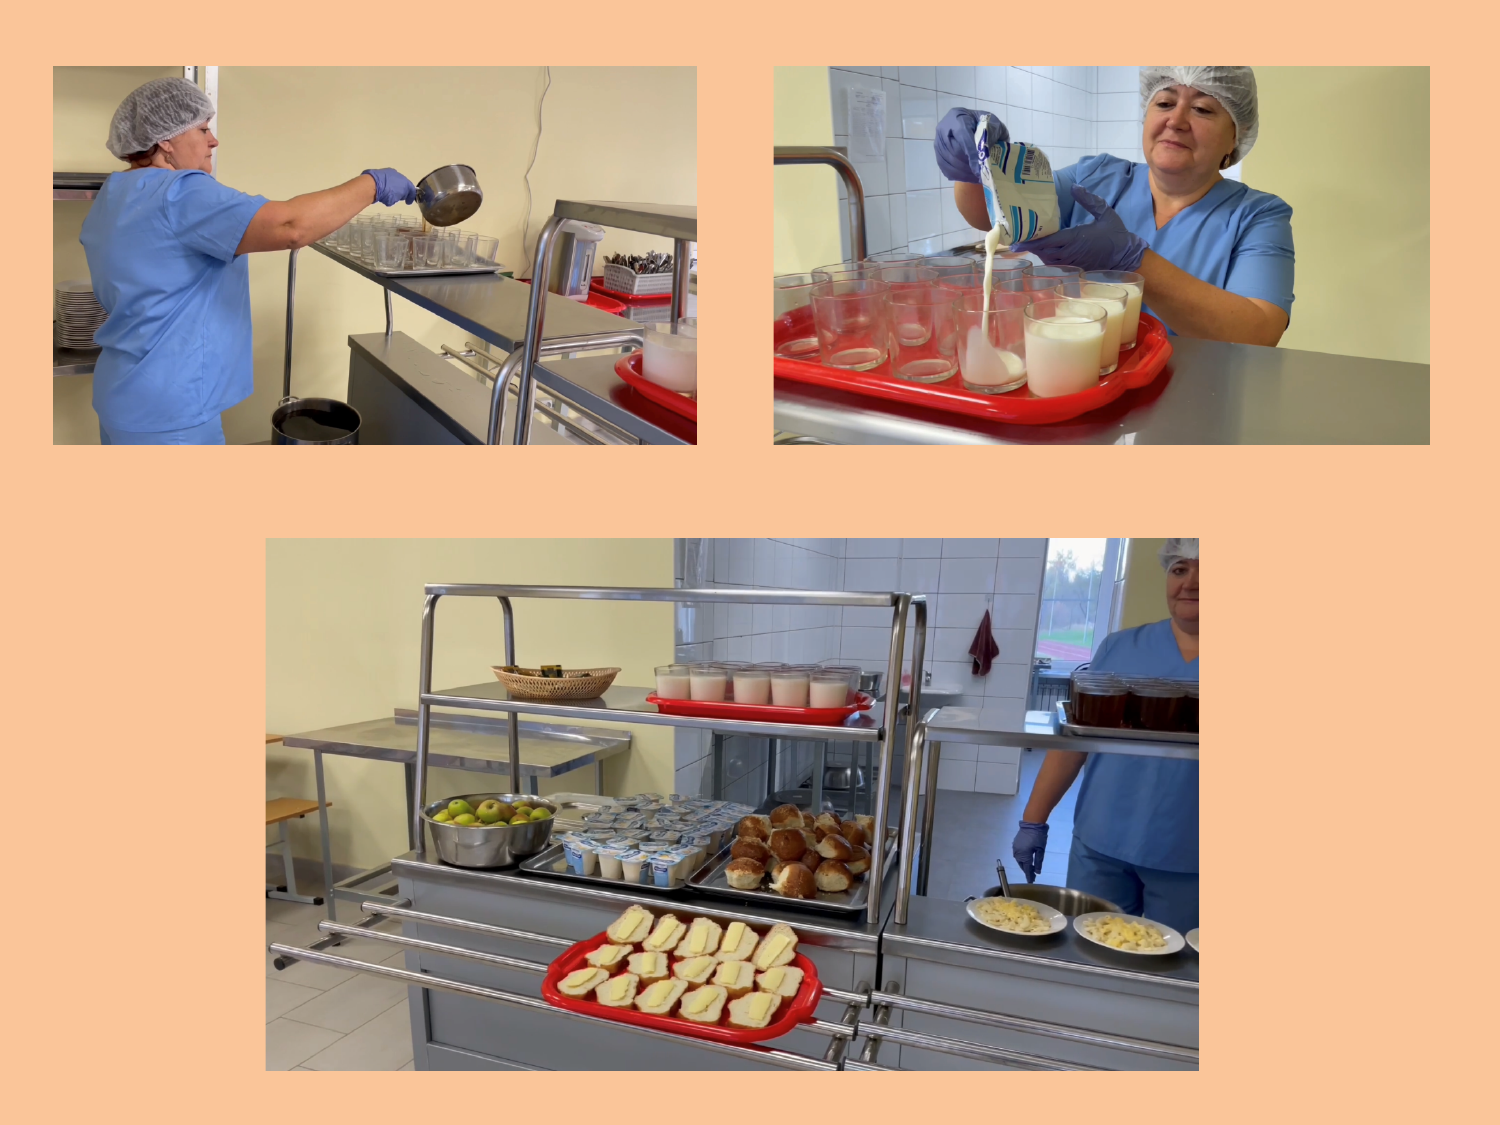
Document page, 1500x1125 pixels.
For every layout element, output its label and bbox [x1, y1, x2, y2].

picture [265, 538, 1200, 1071]
list [773, 66, 1431, 445]
list [52, 66, 698, 445]
